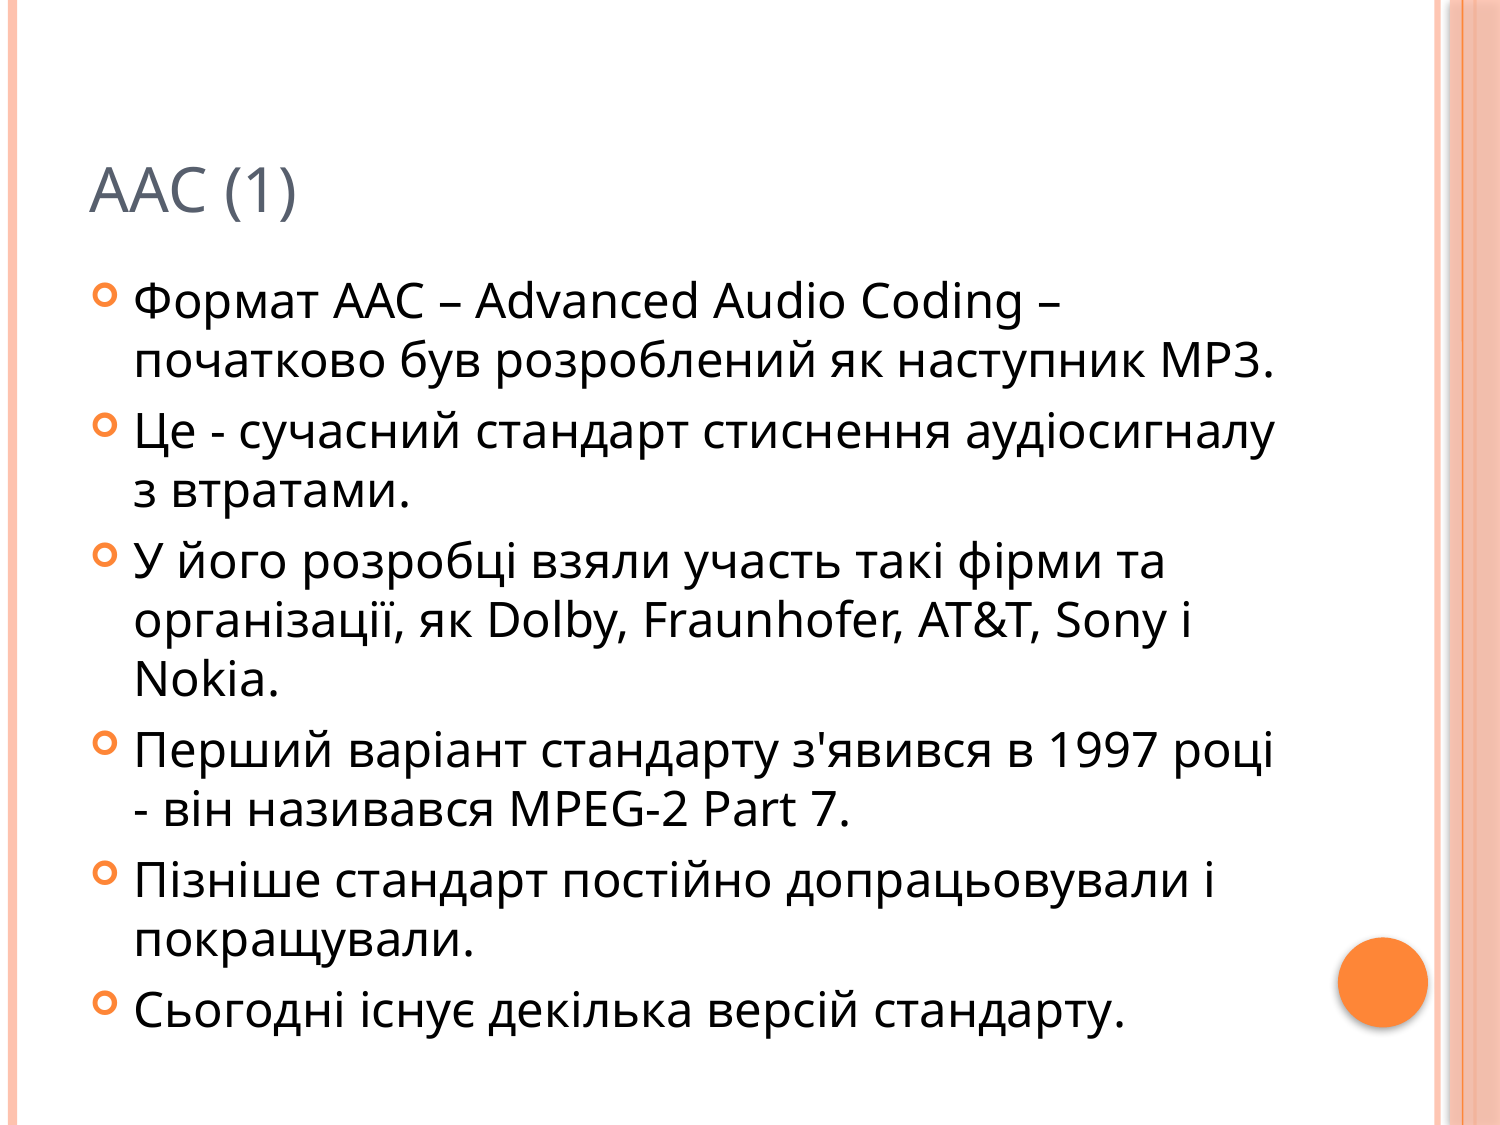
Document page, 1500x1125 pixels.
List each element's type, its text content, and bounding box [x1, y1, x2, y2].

title AAC (1) [75, 45, 1300, 233]
list Формат AAC – Advanced Audio Coding – початково був розроблений як наступник MP3. Це - сучасний стандарт стиснення аудіосигналу з втратами. У його розробці взяли участь такі фірми та організації, як Dolby, Fraunhofer, AT&T, Sony і Nokia. Перший варіант стандарту з'явився в 1997 році - він називався MPEG-2 Part 7. Пізніше стандарт постійно допрацьовували і покращували. Сьогодні існує декілька версій стандарту. [75, 262, 1300, 1062]
